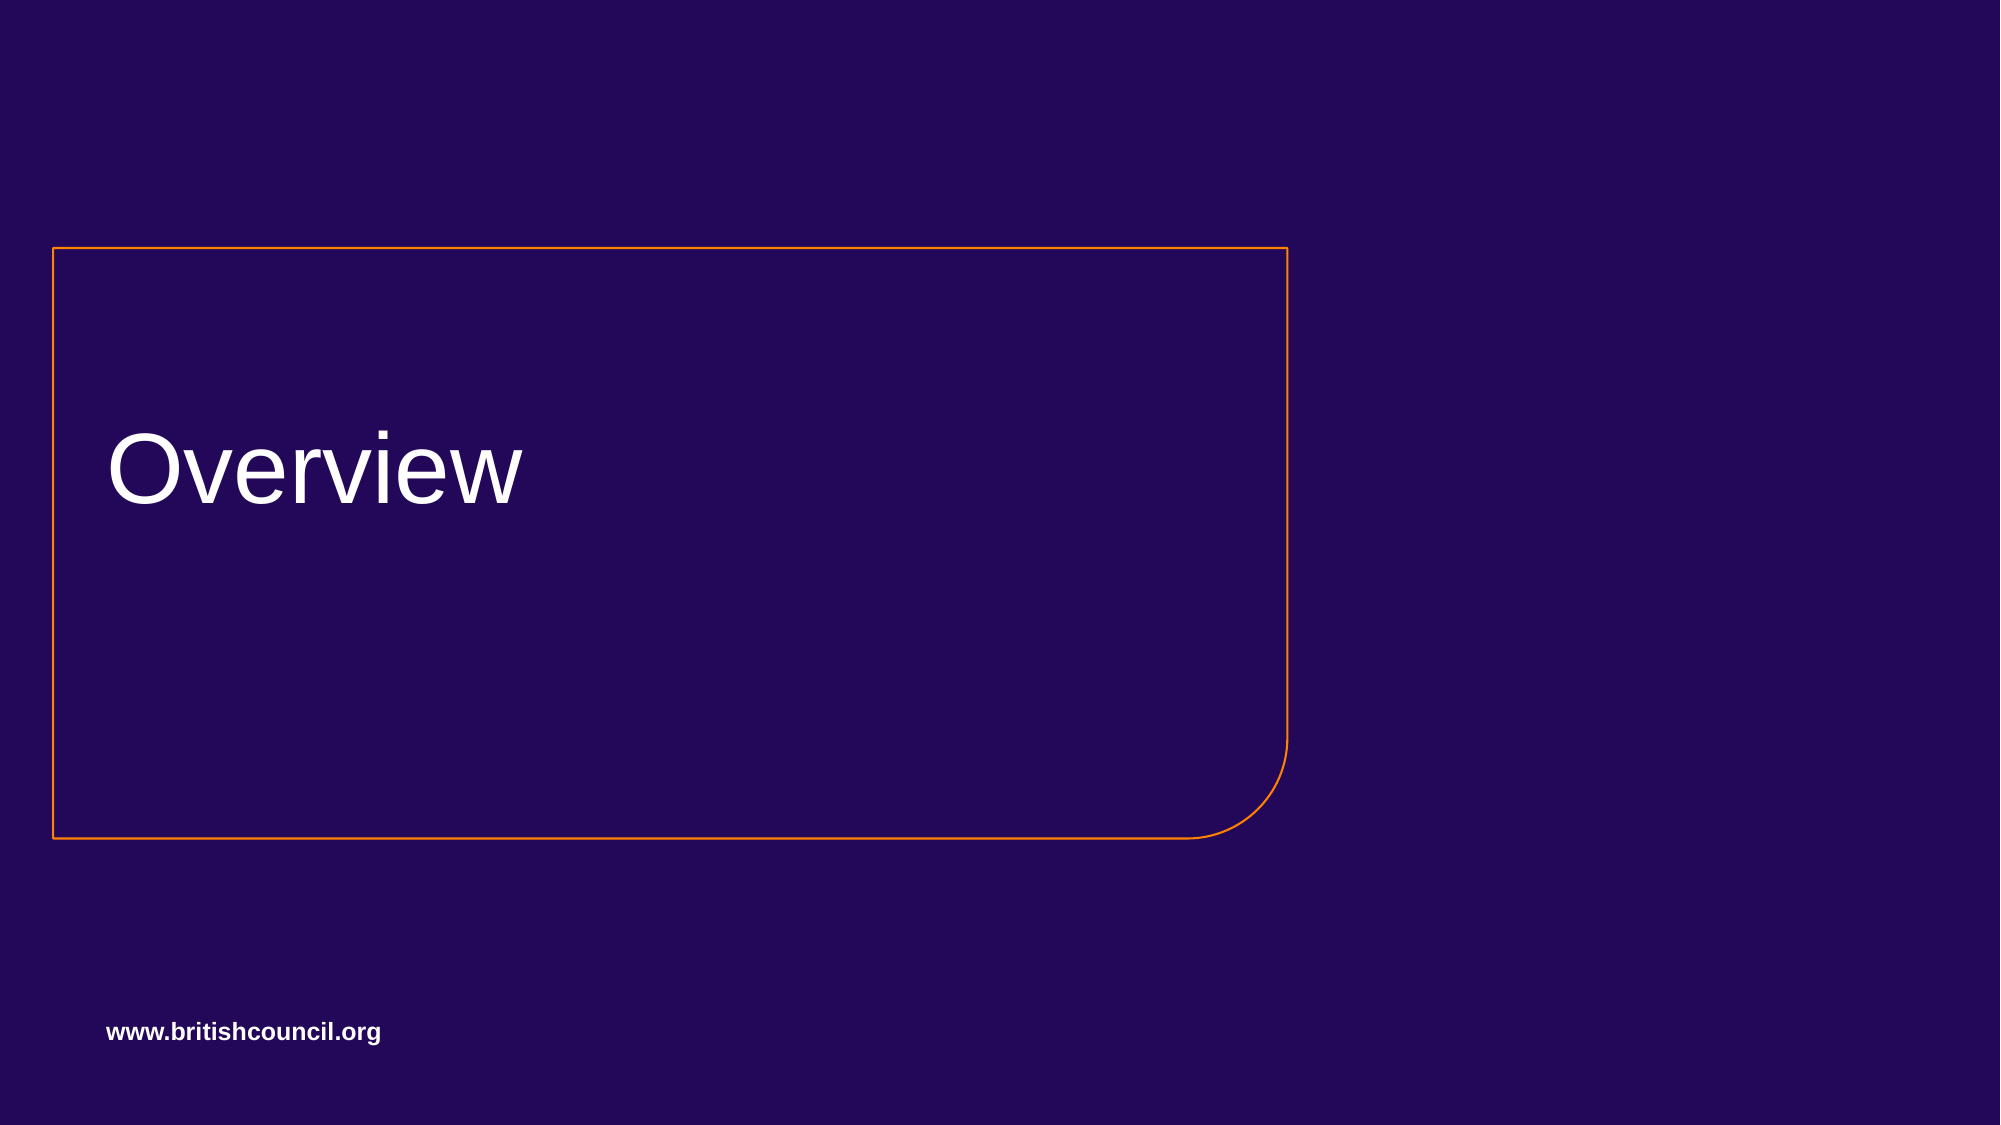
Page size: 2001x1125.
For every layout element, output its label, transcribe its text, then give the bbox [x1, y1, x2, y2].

title Overview [106, 283, 1235, 520]
